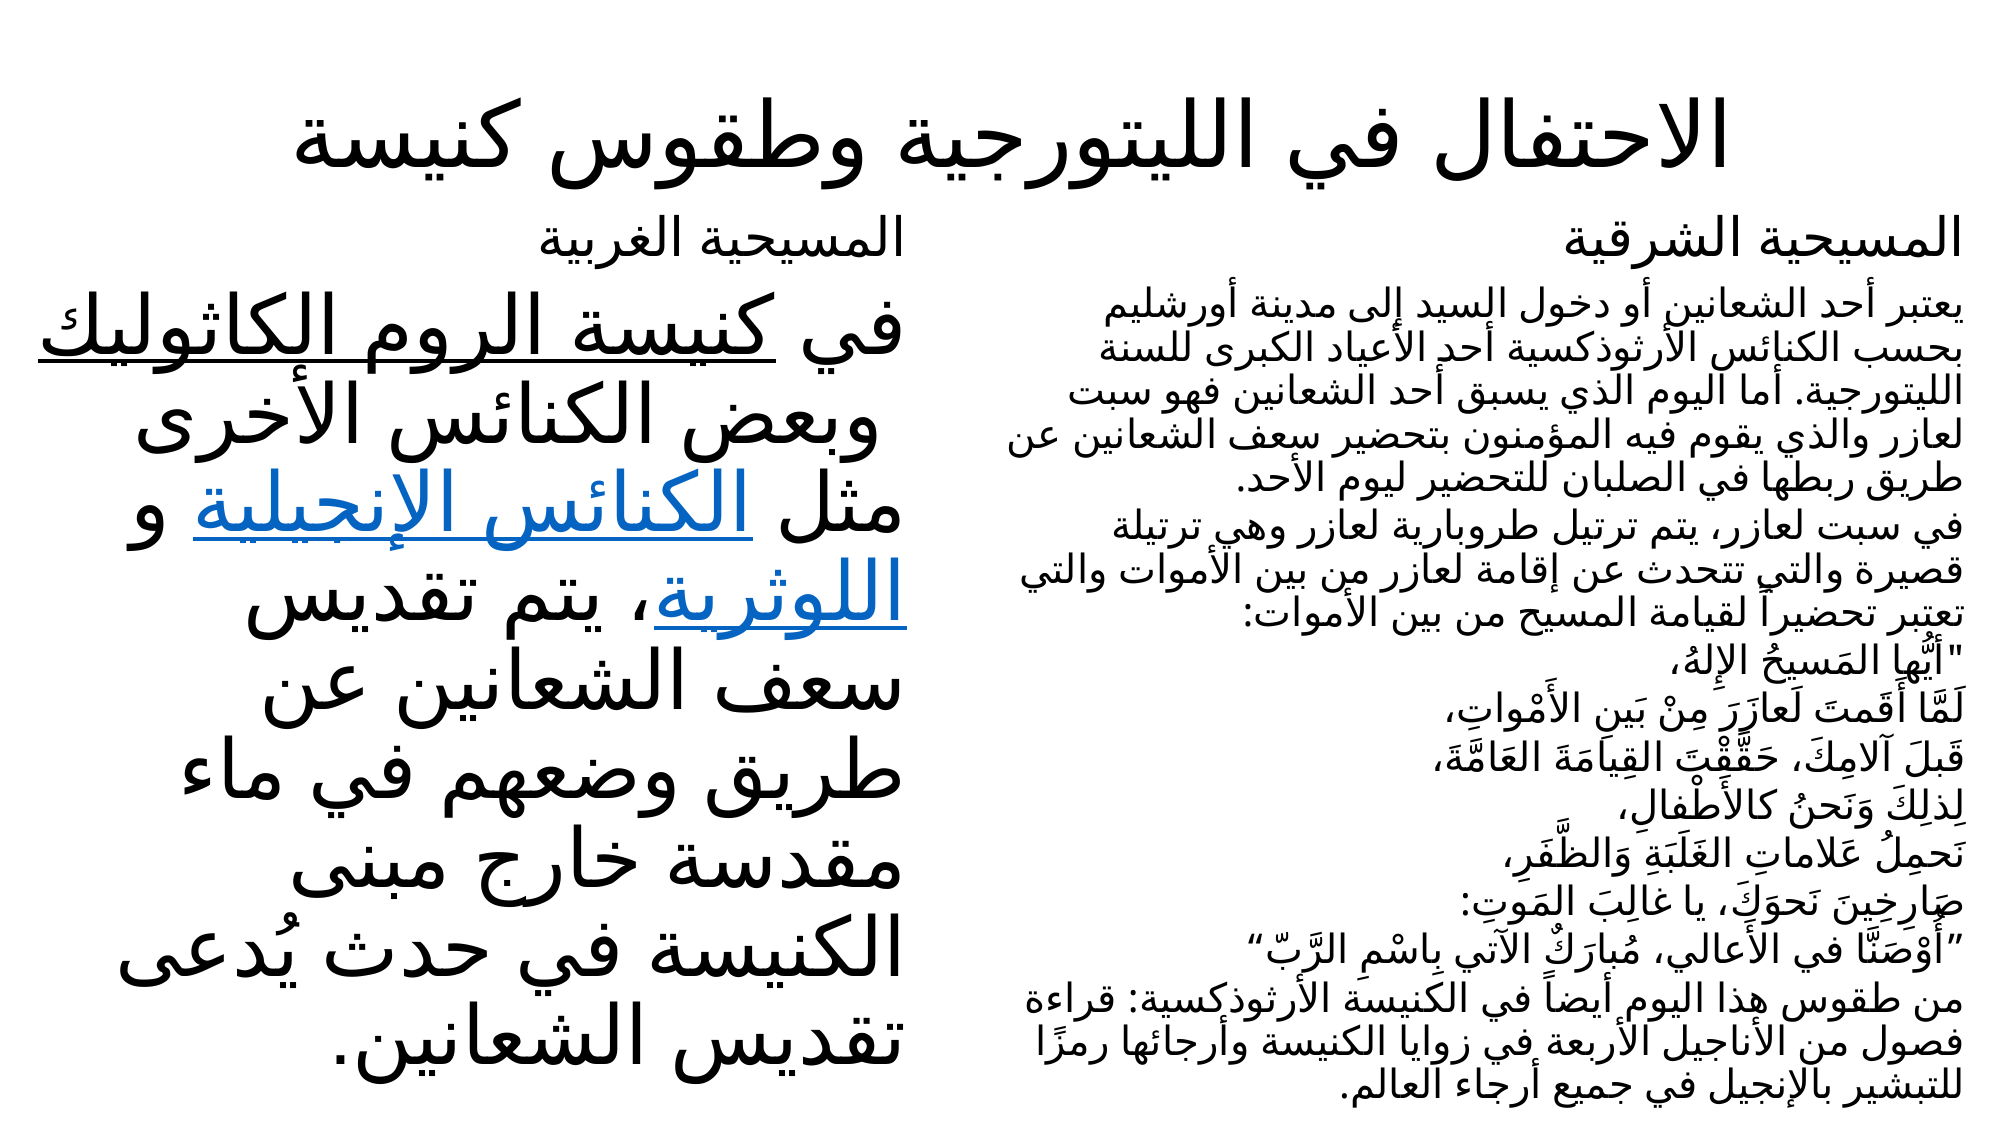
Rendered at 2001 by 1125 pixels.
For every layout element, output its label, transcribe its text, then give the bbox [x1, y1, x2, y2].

list في كنيسة الروم الكاثوليك وبعض الكنائس الأخرى مثل الكنائس الإنجيلية واللوثرية، يتم تقديس سعف الشعانين عن طريق وضعهم في ماء مقدسة خارج مبنى الكنيسة في حدث يُدعى تقديس الشعانين. [19, 275, 922, 1125]
list المسيحية الغربية [137, 195, 922, 275]
title الاحتفال في الليتورجية وطقوس كنيسة [137, 80, 1863, 196]
list يعتبر أحد الشعانين أو دخول السيد إلى مدينة أورشليم بحسب الكنائس الأرثوذكسية أحد الأعياد الكبرى للسنة الليتورجية. أما اليوم الذي يسبق أحد الشعانين فهو سبت لعازر والذي يقوم فيه المؤمنون بتحضير سعف الشعانين عن طريق ربطها في الصلبان للتحضير ليوم الأحد. في سبت لعازر، يتم ترتيل طروبارية لعازر وهي ترتيلة قصيرة والتي تتحدث عن إقامة لعازر من بين الأموات والتي تعتبر تحضيراً لقيامة المسيح من بين الأموات: "أيُّها المَسيحُ الإِلهُ، لَمَّا أَقَمتَ لَعازَرَ مِنْ بَينِ الأَمْواتِ، قَبلَ آلامِكَ، حَقَّقْتَ القِيامَةَ العَامَّةَ، لِذلِكَ وَنَحنُ كالأَطْفالِ، نَحمِلُ عَلاماتِ الغَلَبَةِ وَالظَّفَرِ، صَارِخِينَ نَحوَكَ، يا غالِبَ المَوتِ: ”أُوْصَنَّا في الأَعالي، مُبارَكٌ الآتي بِاسْمِ الرَّبّ“ من طقوس هذا اليوم أيضاً في الكنيسة الأرثوذكسية: قراءة فصول من الأناجيل الأربعة في زوايا الكنيسة وأرجائها رمزًا للتبشير بالإنجيل في جميع أرجاء العالم. [987, 275, 1981, 1125]
list المسيحية الشرقية [1012, 195, 1981, 275]
